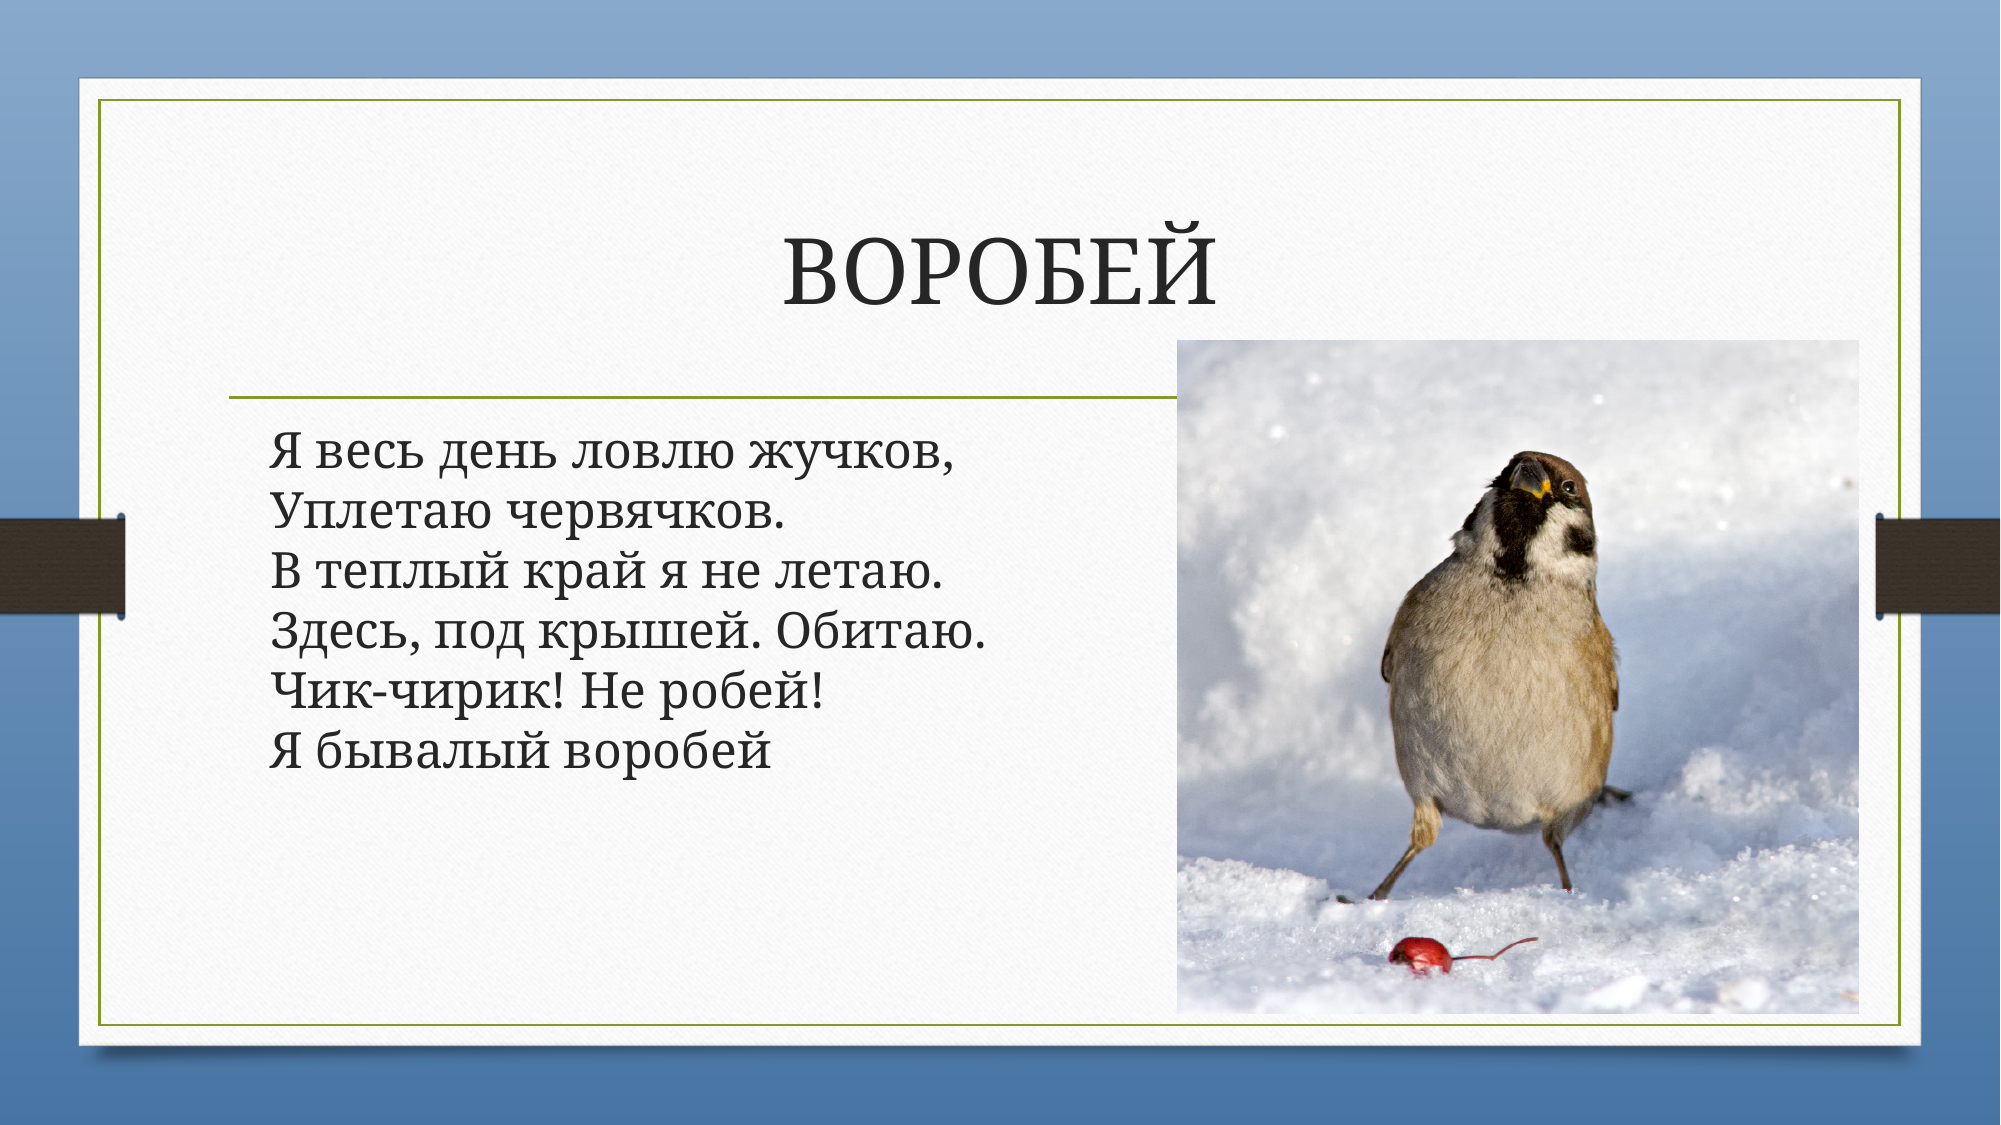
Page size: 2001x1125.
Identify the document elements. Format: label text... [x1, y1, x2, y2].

picture [0, 0, 2001, 1125]
list Я весь день ловлю жучков, Уплетаю червячков. В теплый край я не летаю. Здесь, под крышей. Обитаю. Чик-чирик! Не робей! Я бывалый воробей [255, 411, 1177, 956]
title ВОРОБЕЙ [212, 161, 1788, 375]
